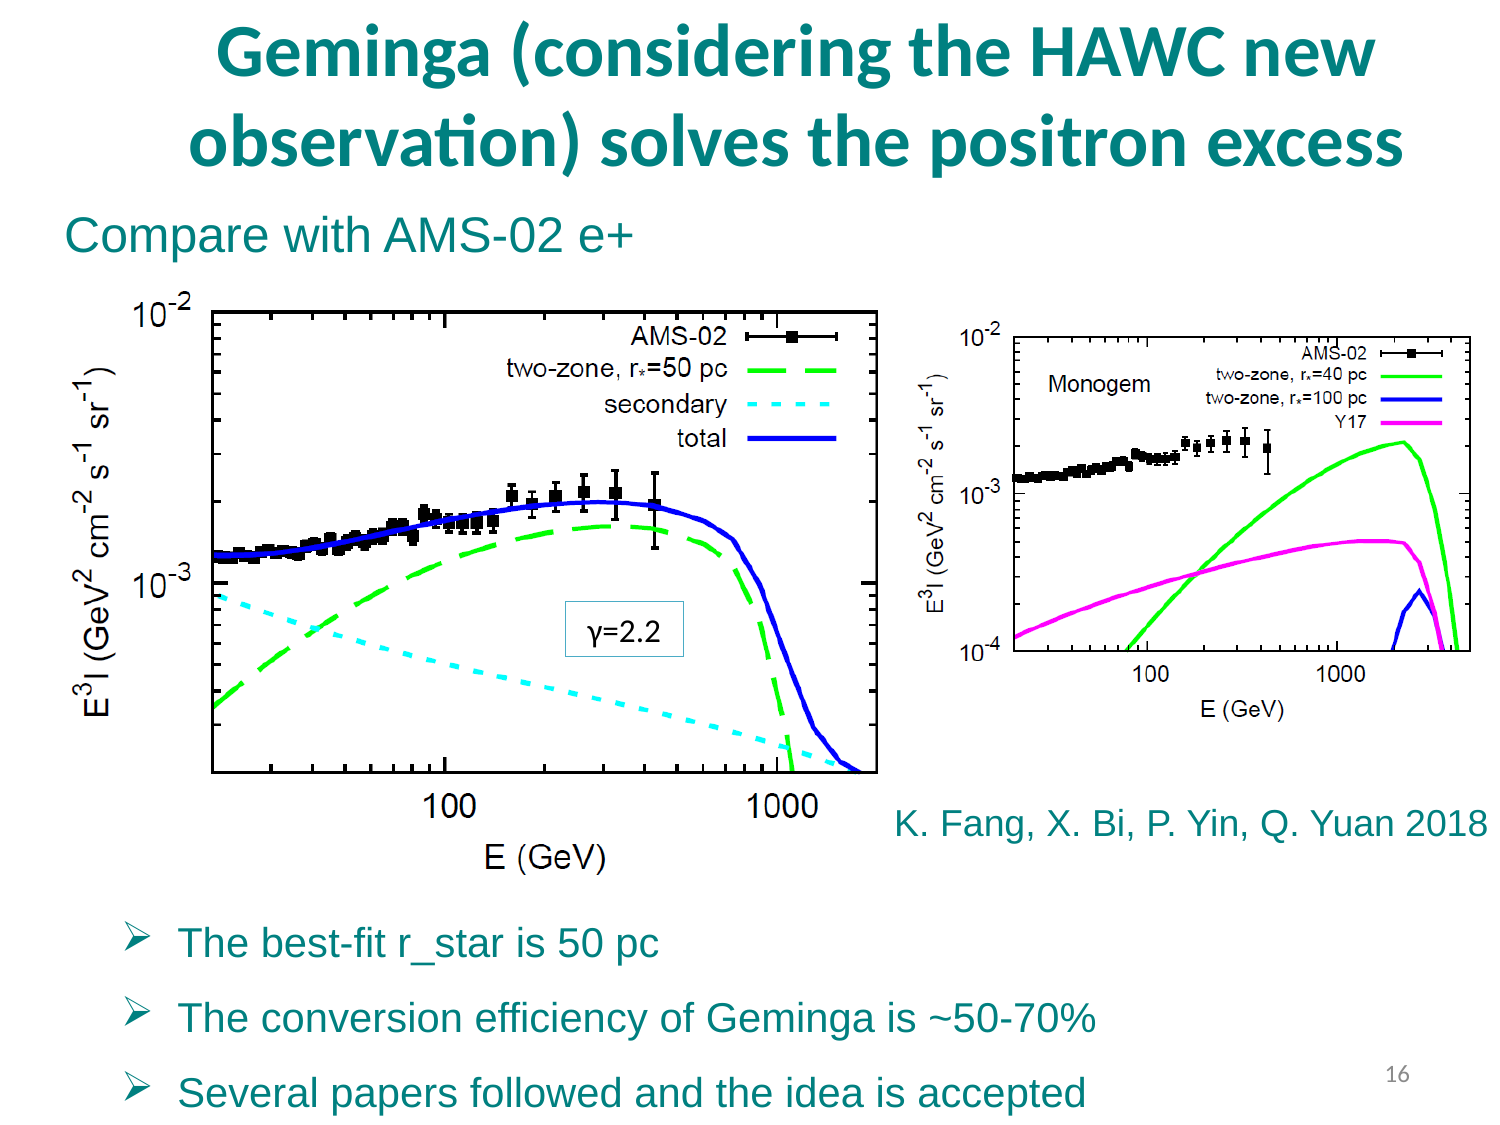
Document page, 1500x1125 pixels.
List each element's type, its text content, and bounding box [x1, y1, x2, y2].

picture [42, 270, 1482, 882]
slide_number 16 [1074, 1042, 1425, 1103]
text_box Compare with AMS-02 e+ [49, 195, 747, 269]
text_box The best-fit r_star is 50 pc The conversion efficiency of Geminga is ~50-70% Several papers followed and the idea is accepted [106, 883, 1454, 1124]
title Geminga (considering the HAWC new observation) solves the positron excess [159, 45, 1436, 138]
text_box K. Fang, X. Bi, P. Yin, Q. Yuan 2018 [904, 791, 1500, 851]
